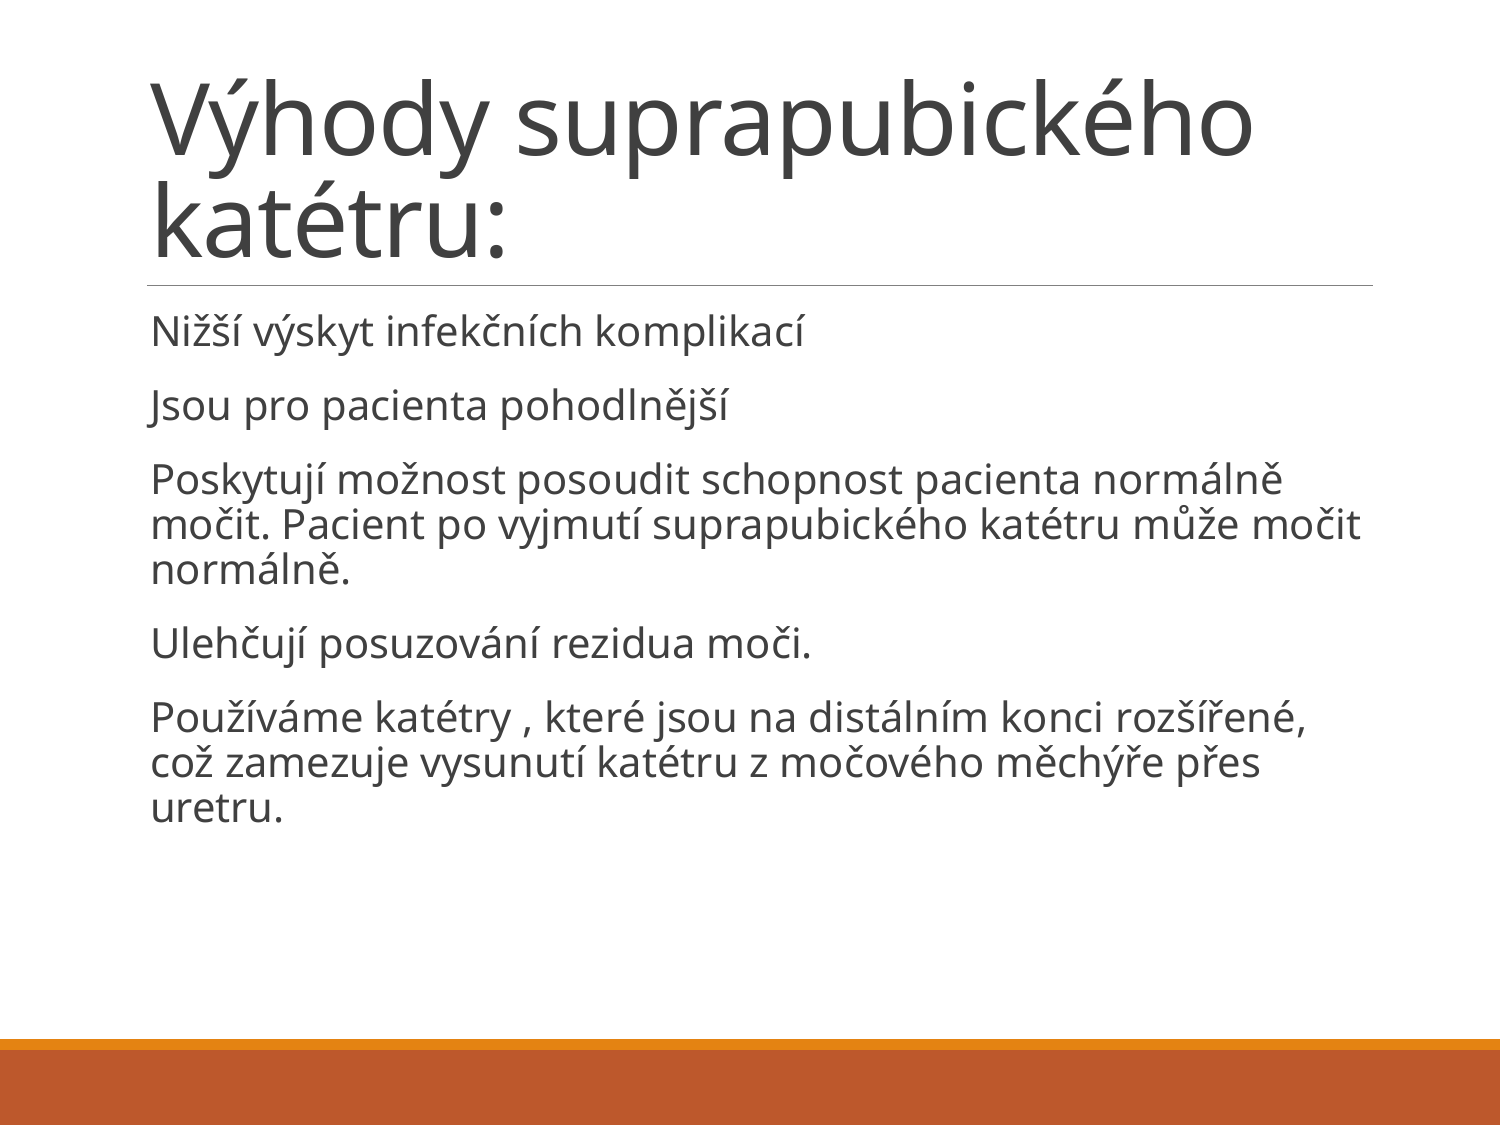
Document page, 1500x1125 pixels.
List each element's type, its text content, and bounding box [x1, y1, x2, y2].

list Nižší výskyt infekčních komplikací Jsou pro pacienta pohodlnější Poskytují možnost posoudit schopnost pacienta normálně močit. Pacient po vyjmutí suprapubického katétru může močit normálně. Ulehčují posuzování rezidua moči. Používáme katétry , které jsou na distálním konci rozšířené, což zamezuje vysunutí katétru z močového měchýře přes uretru. [135, 302, 1373, 963]
title Výhody suprapubického katétru: [135, 47, 1373, 285]
